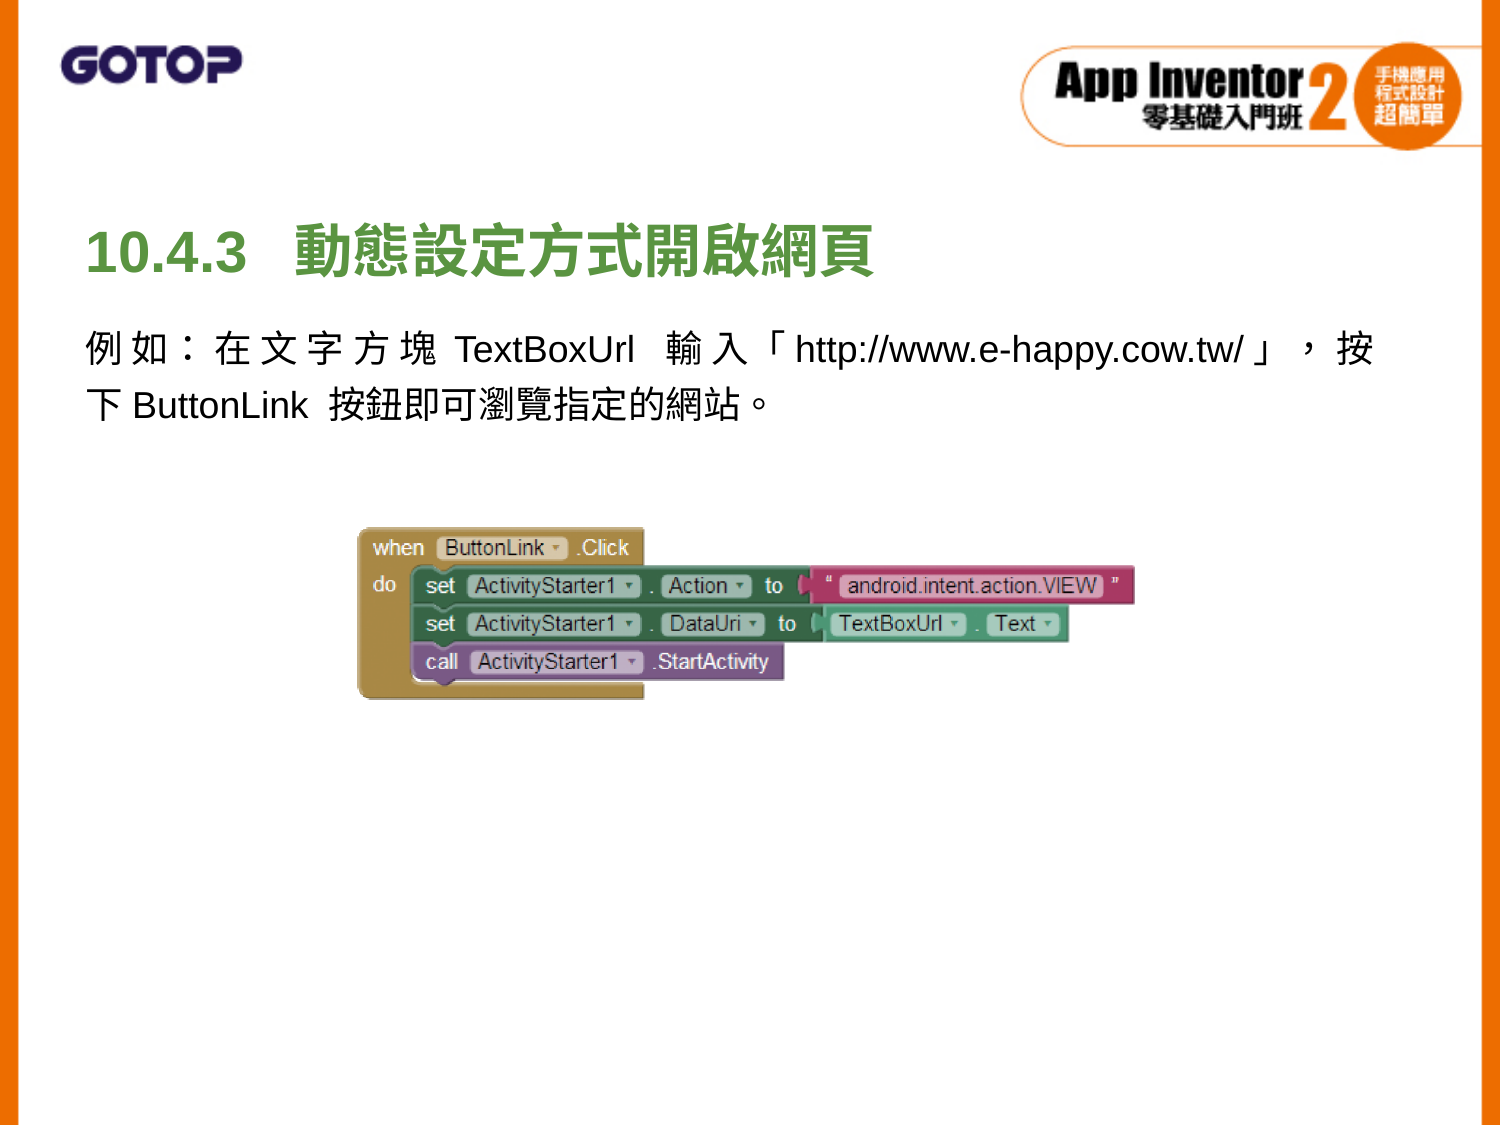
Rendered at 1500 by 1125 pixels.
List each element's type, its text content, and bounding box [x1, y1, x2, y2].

list 10.4.3 動態設定方式開啟網頁 例 如： 在 文 字 方 塊 TextBoxUrl 輸 入「http://www.e-happy.cow.tw/」， 按 下ButtonLink 按鈕即可瀏覽指定的網站。 [70, 206, 1430, 1063]
picture [0, 0, 1500, 1125]
